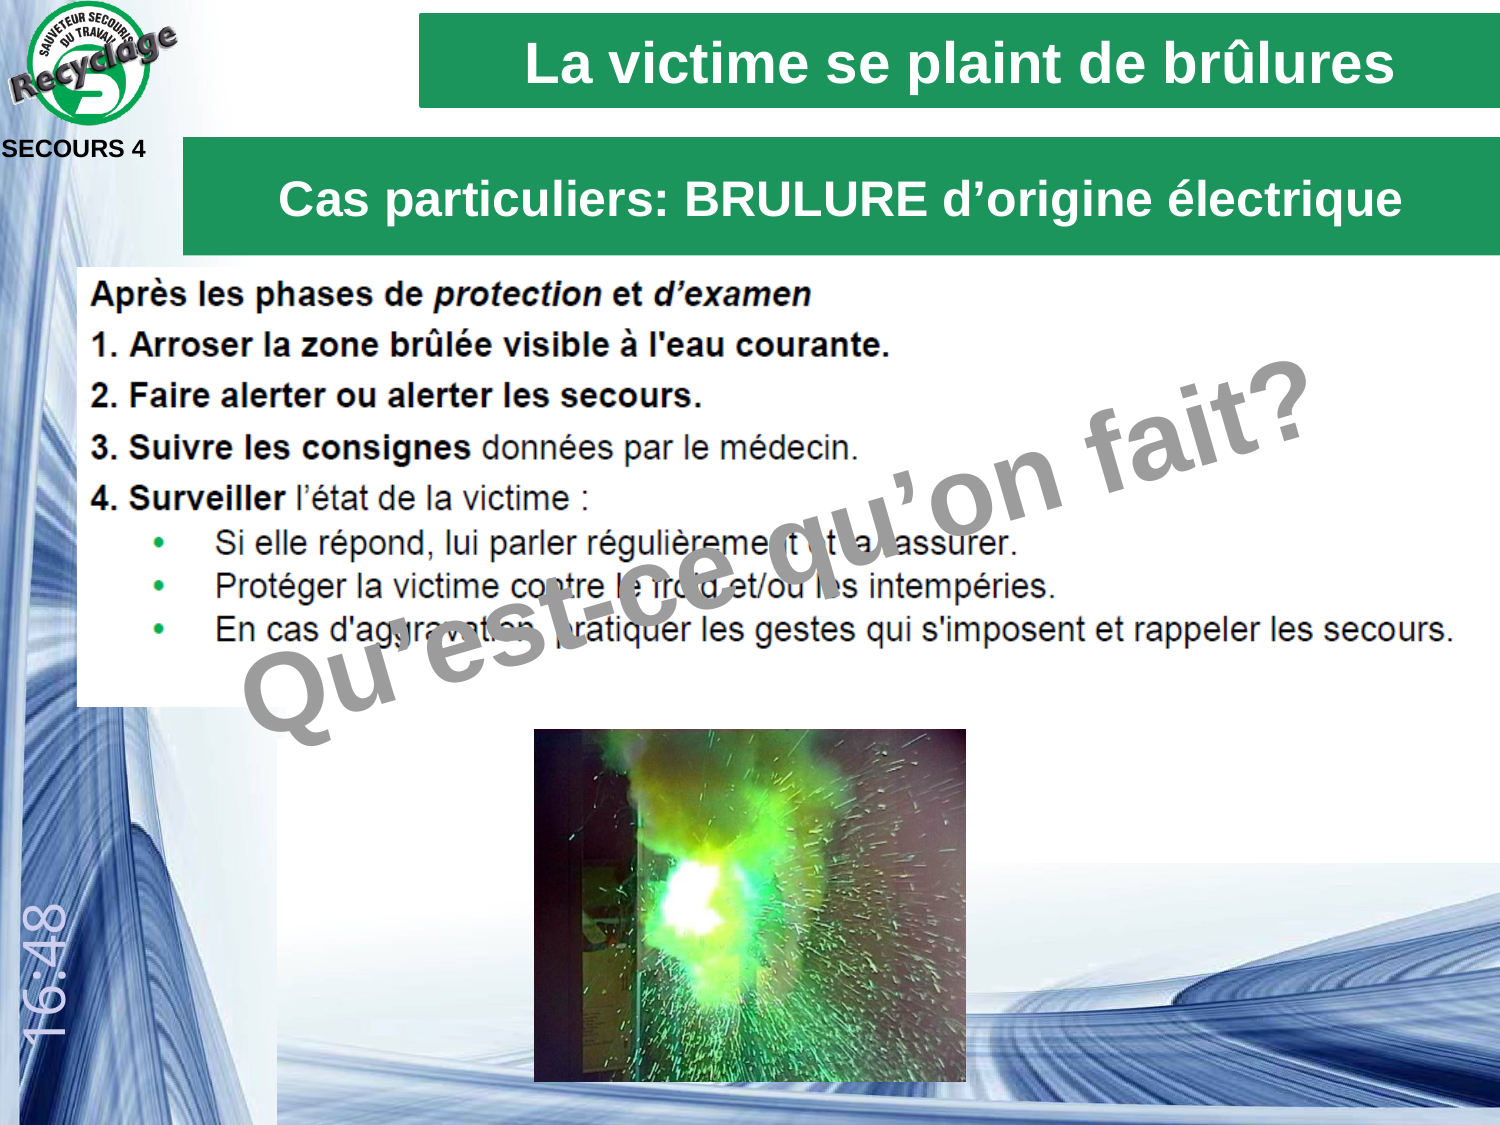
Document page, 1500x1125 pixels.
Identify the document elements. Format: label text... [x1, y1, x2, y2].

text_box Qu’est-ce qu’on fait? [205, 716, 449, 782]
text_box La victime se plaint de brûlures [419, 13, 1500, 108]
text_box SECOURS 4 [0, 125, 166, 171]
text_box Cas particuliers: BRULURE d’origine électrique [183, 137, 1500, 256]
picture [0, 0, 1500, 1125]
